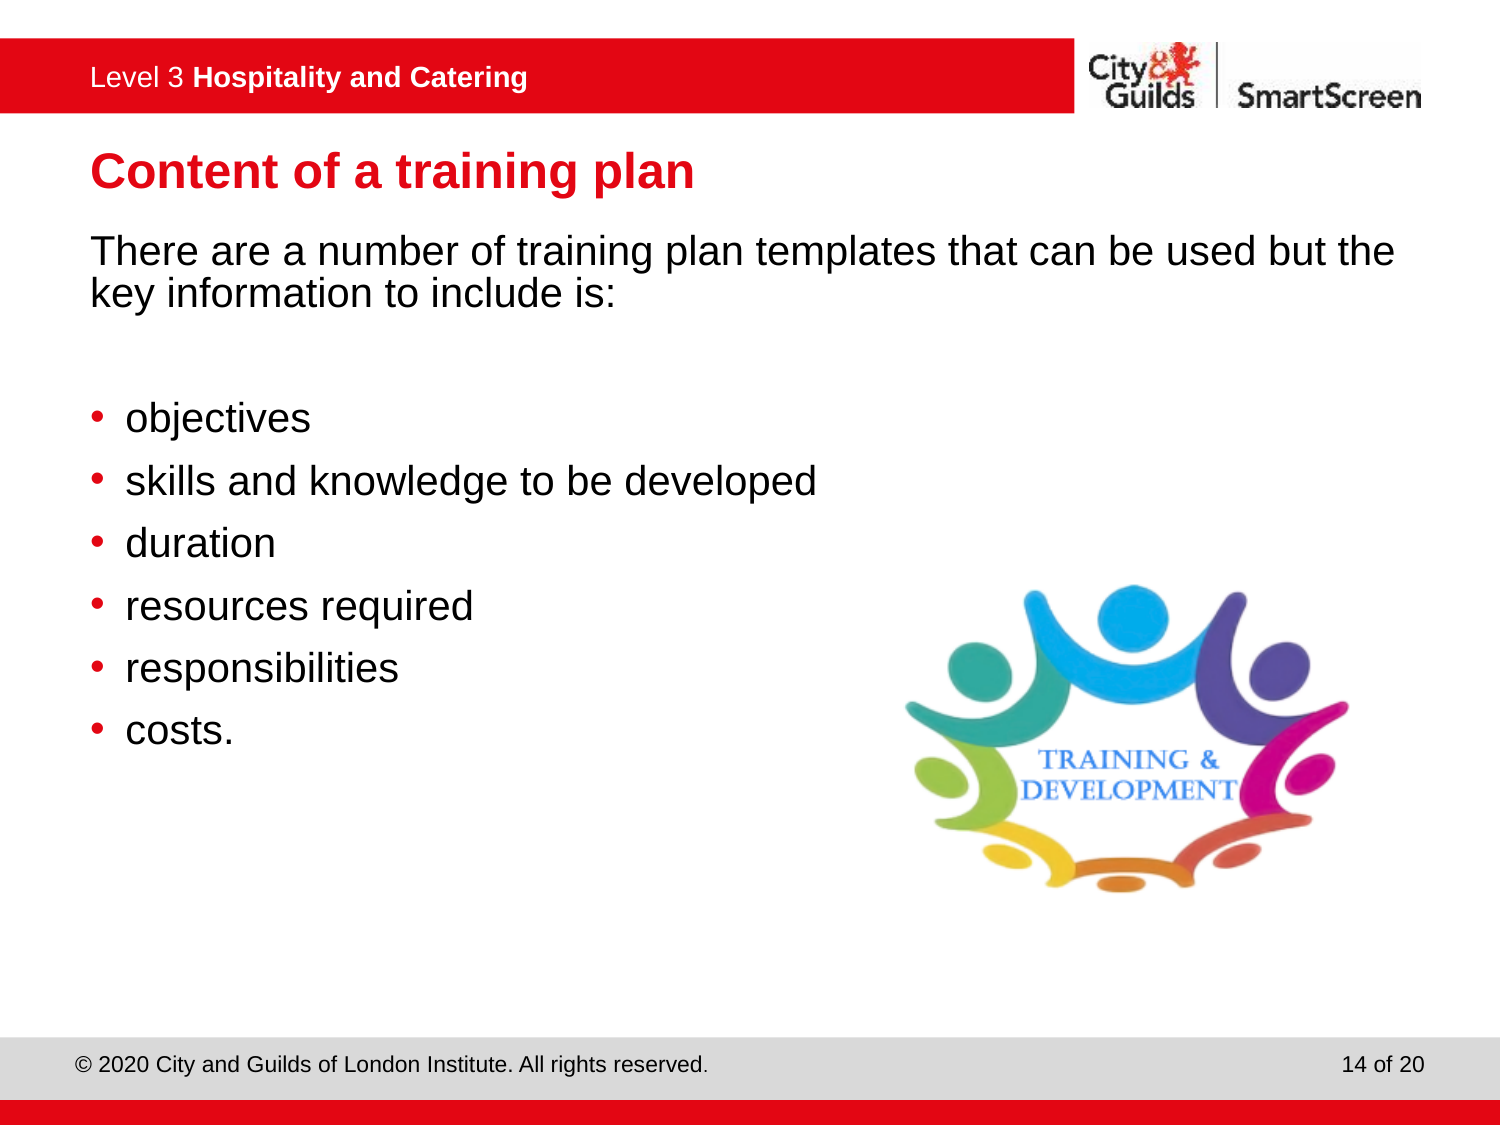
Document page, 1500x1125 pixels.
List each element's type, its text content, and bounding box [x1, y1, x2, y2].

picture [1089, 42, 1421, 108]
picture [879, 574, 1377, 906]
list There are a number of training plan templates that can be used but the key information to include is: objectives skills and knowledge to be developed duration resources required responsibilities costs. [74, 224, 1426, 1006]
title Content of a training plan [74, 137, 1424, 201]
